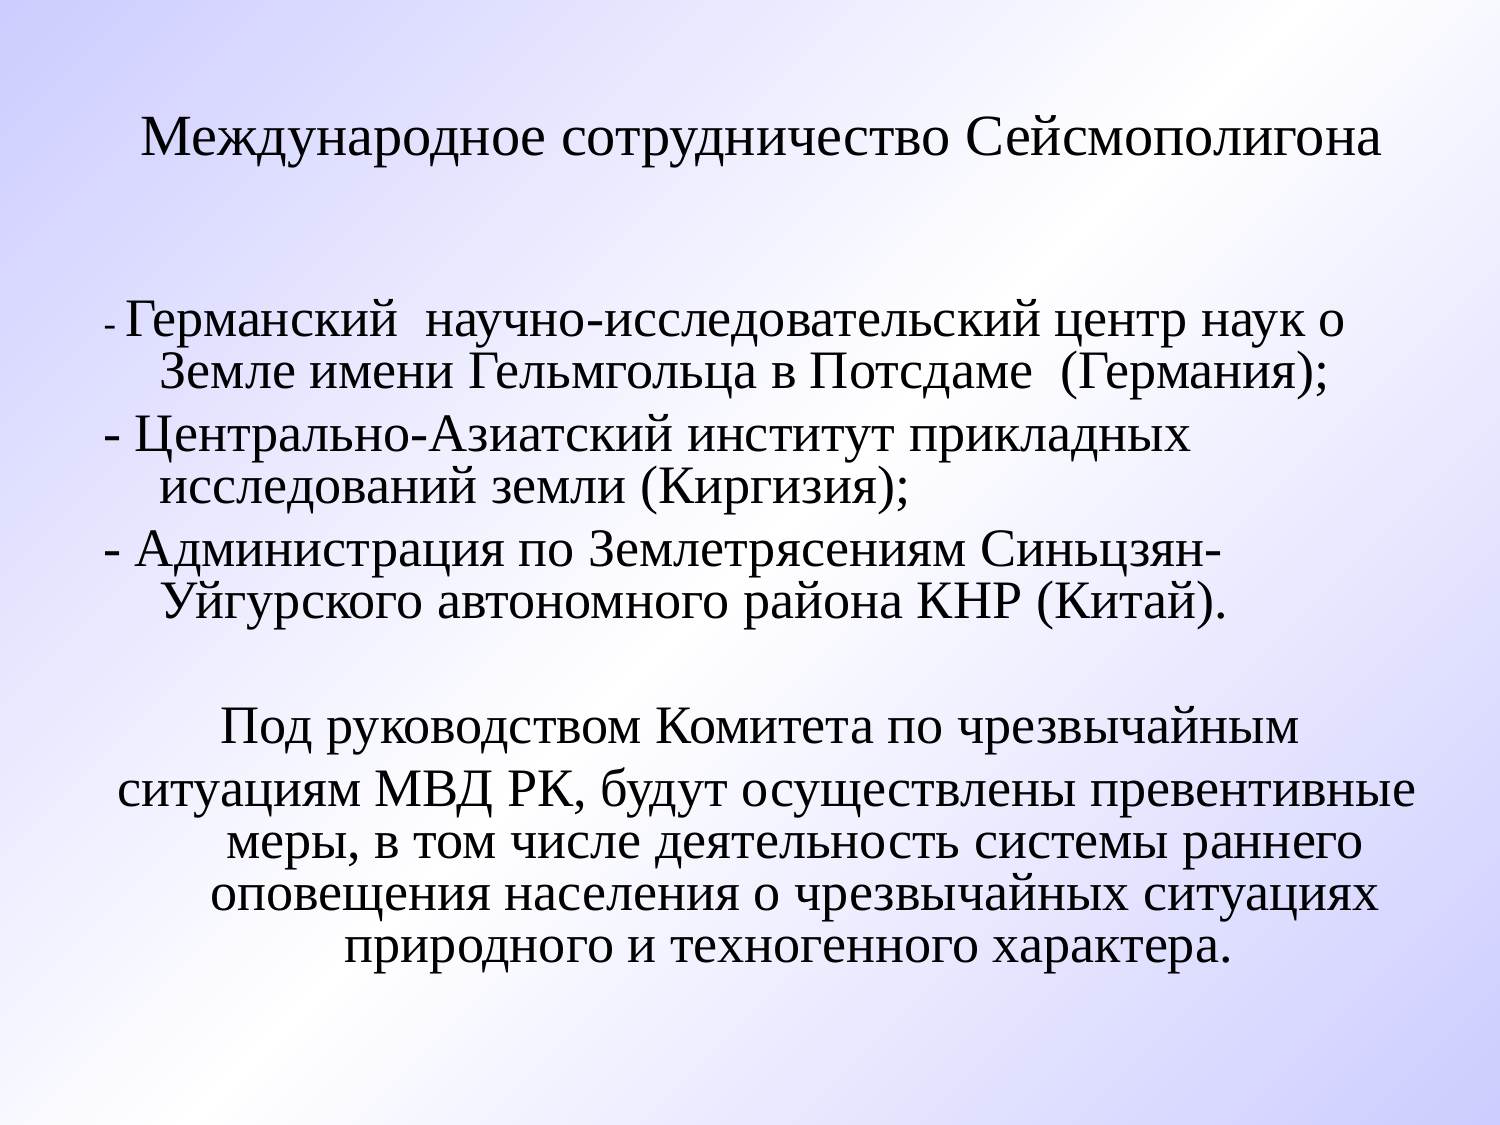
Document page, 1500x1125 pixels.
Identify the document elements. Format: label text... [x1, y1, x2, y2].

list - Германский научно-исследовательский центр наук о Земле имени Гельмгольца в Потсдаме (Германия); - Центрально-Азиатский институт прикладных исследований земли (Киргизия); - Администрация по Землетрясениям Синьцзян-Уйгурского автономного района КНР (Китай). Под руководством Комитета по чрезвычайным ситуациям МВД РК, будут осуществлены превентивные меры, в том числе деятельность системы раннего оповещения населения о чрезвычайных ситуациях природного и техногенного характера. [88, 231, 1448, 1001]
title Международное сотрудничество Сейсмополигона [88, 66, 1436, 199]
